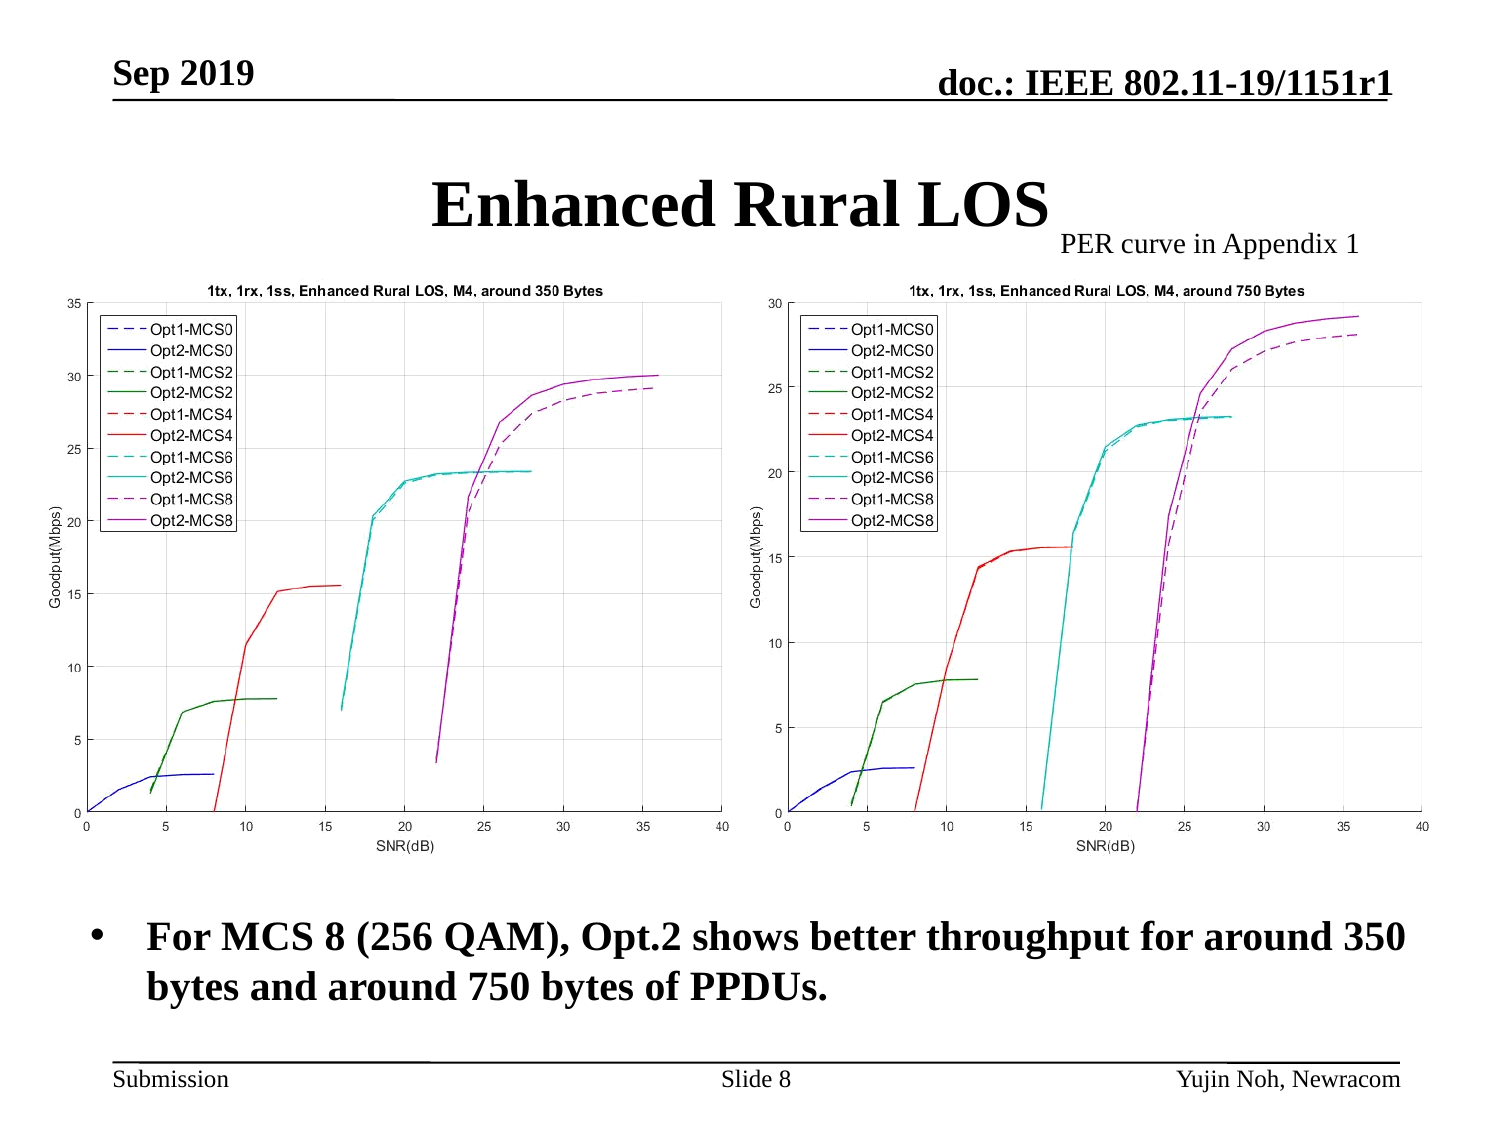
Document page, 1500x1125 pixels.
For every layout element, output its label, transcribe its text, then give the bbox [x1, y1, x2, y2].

list For MCS 8 (256 QAM), Opt.2 shows better throughput for around 350 bytes and around 750 bytes of PPDUs. [74, 901, 1448, 1023]
text_box PER curve in Appendix 1 [1045, 217, 1421, 253]
footer Yujin Noh, Newracom [878, 1061, 1402, 1093]
slide_number Slide 8 [712, 1061, 800, 1123]
title Enhanced Rural LOS [112, 112, 1388, 253]
picture [0, 255, 1500, 880]
